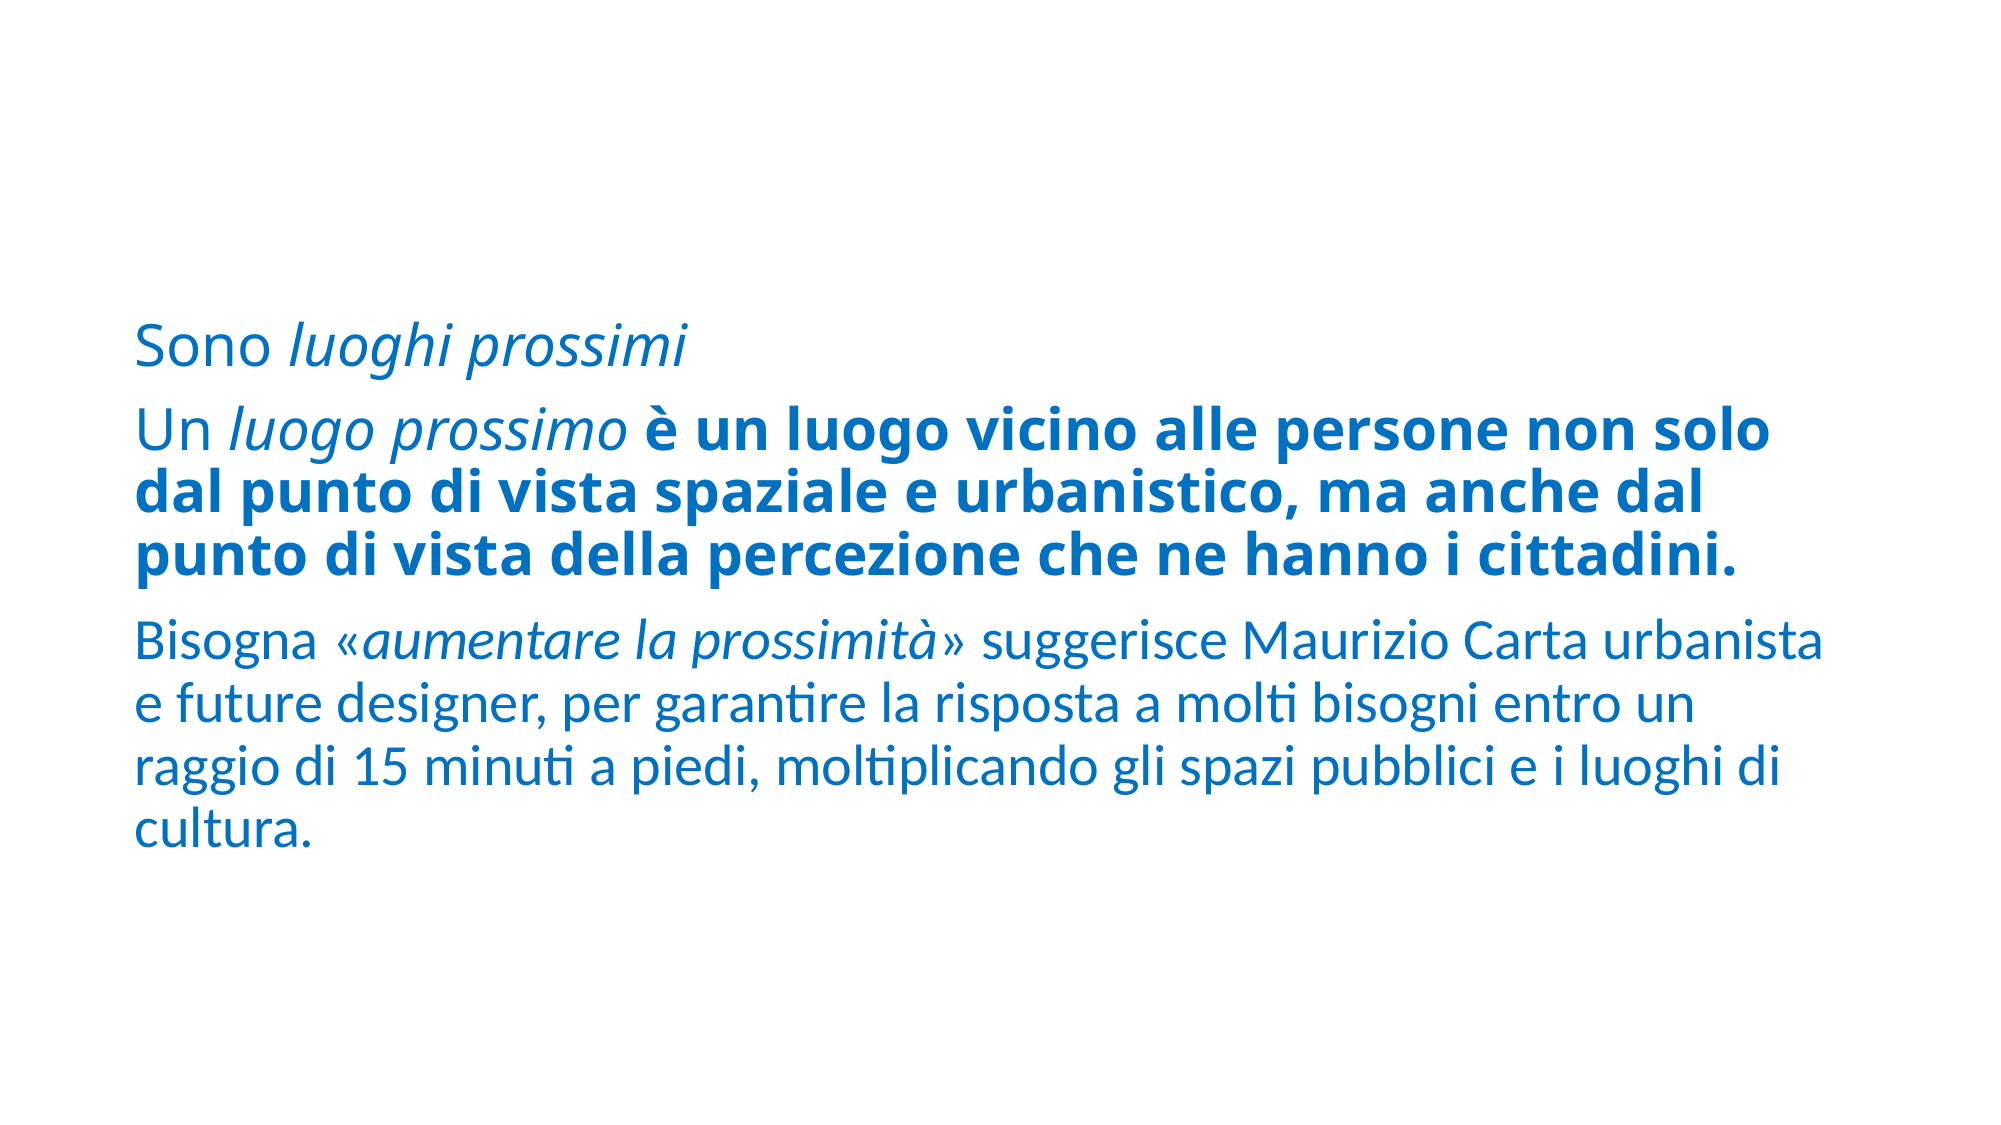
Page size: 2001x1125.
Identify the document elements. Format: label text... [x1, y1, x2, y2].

list Sono luoghi prossimi Un luogo prossimo è un luogo vicino alle persone non solo dal punto di vista spaziale e urbanistico, ma anche dal punto di vista della percezione che ne hanno i cittadini. Bisogna «aumentare la prossimità» suggerisce Maurizio Carta urbanista e future designer, per garantire la risposta a molti bisogni entro un raggio di 15 minuti a piedi, moltiplicando gli spazi pubblici e i luoghi di cultura. [119, 308, 1845, 1023]
